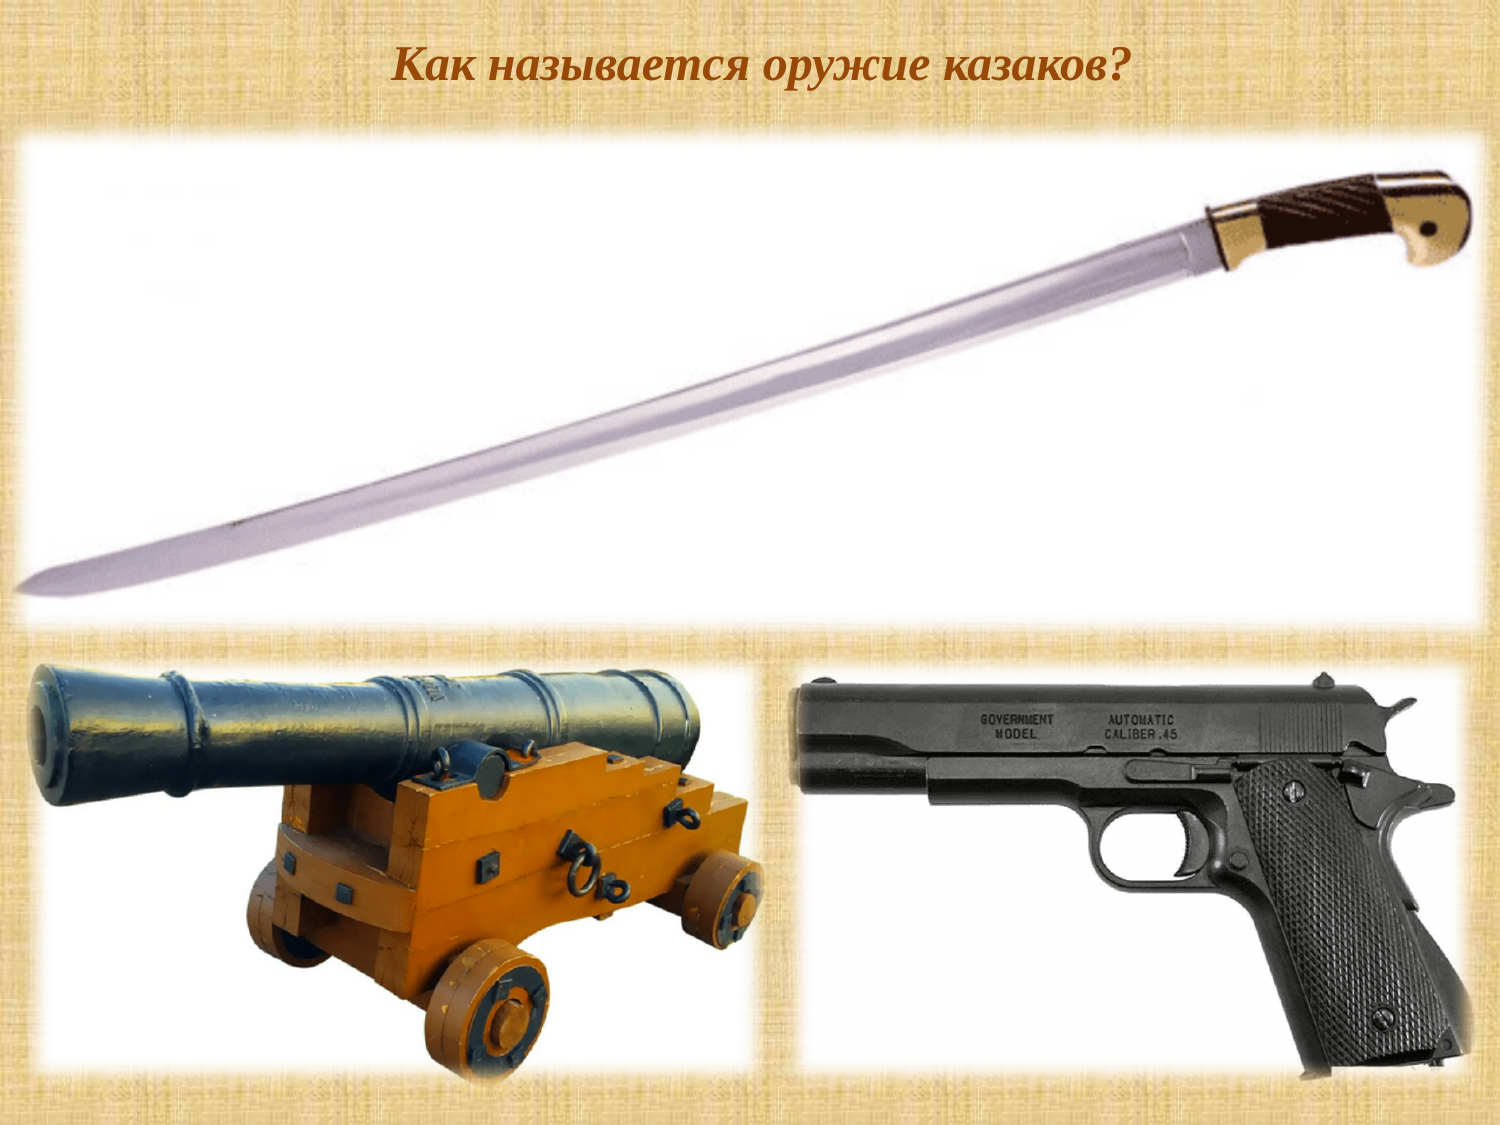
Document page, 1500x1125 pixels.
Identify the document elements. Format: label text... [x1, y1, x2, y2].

picture [0, 0, 1500, 1125]
text_box Как называется оружие казаков? [41, 19, 1483, 112]
